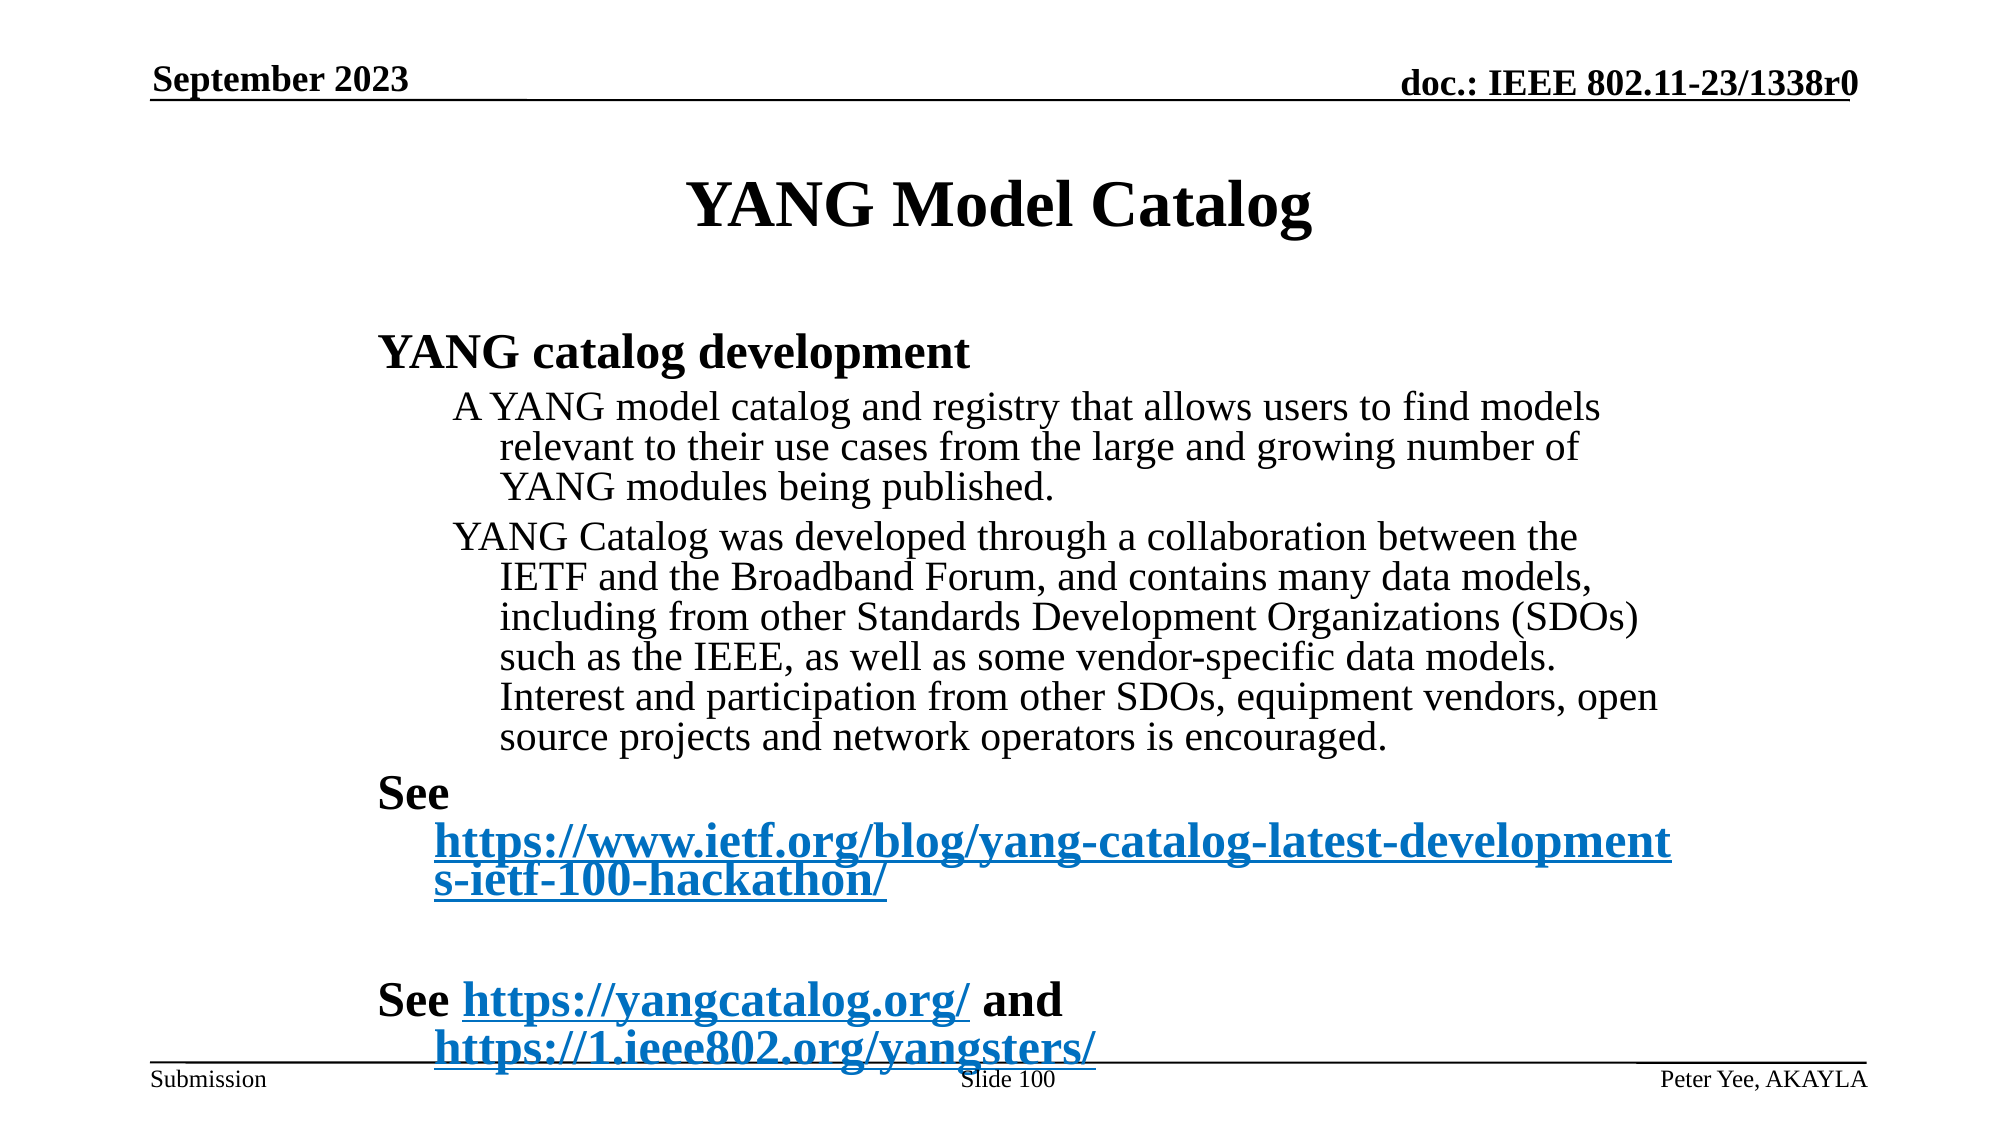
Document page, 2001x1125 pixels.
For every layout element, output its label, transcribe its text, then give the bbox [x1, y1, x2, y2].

list YANG catalog development A YANG model catalog and registry that allows users to find models relevant to their use cases from the large and growing number of YANG modules being published. YANG Catalog was developed through a collaboration between the IETF and the Broadband Forum, and contains many data models, including from other Standards Development Organizations (SDOs) such as the IEEE, as well as some vendor-specific data models. Interest and participation from other SDOs, equipment vendors, open source projects and network operators is encouraged. See https://www.ietf.org/blog/yang-catalog-latest-developments-ietf-100-hackathon/ See https://yangcatalog.org/ and https://1.ieee802.org/yangsters/ [362, 287, 1688, 1051]
slide_number Slide 100 [950, 1061, 1067, 1123]
title YANG Model Catalog [149, 112, 1850, 288]
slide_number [152, 54, 563, 100]
footer Peter Yee, AKAYLA [1171, 1061, 1869, 1093]
